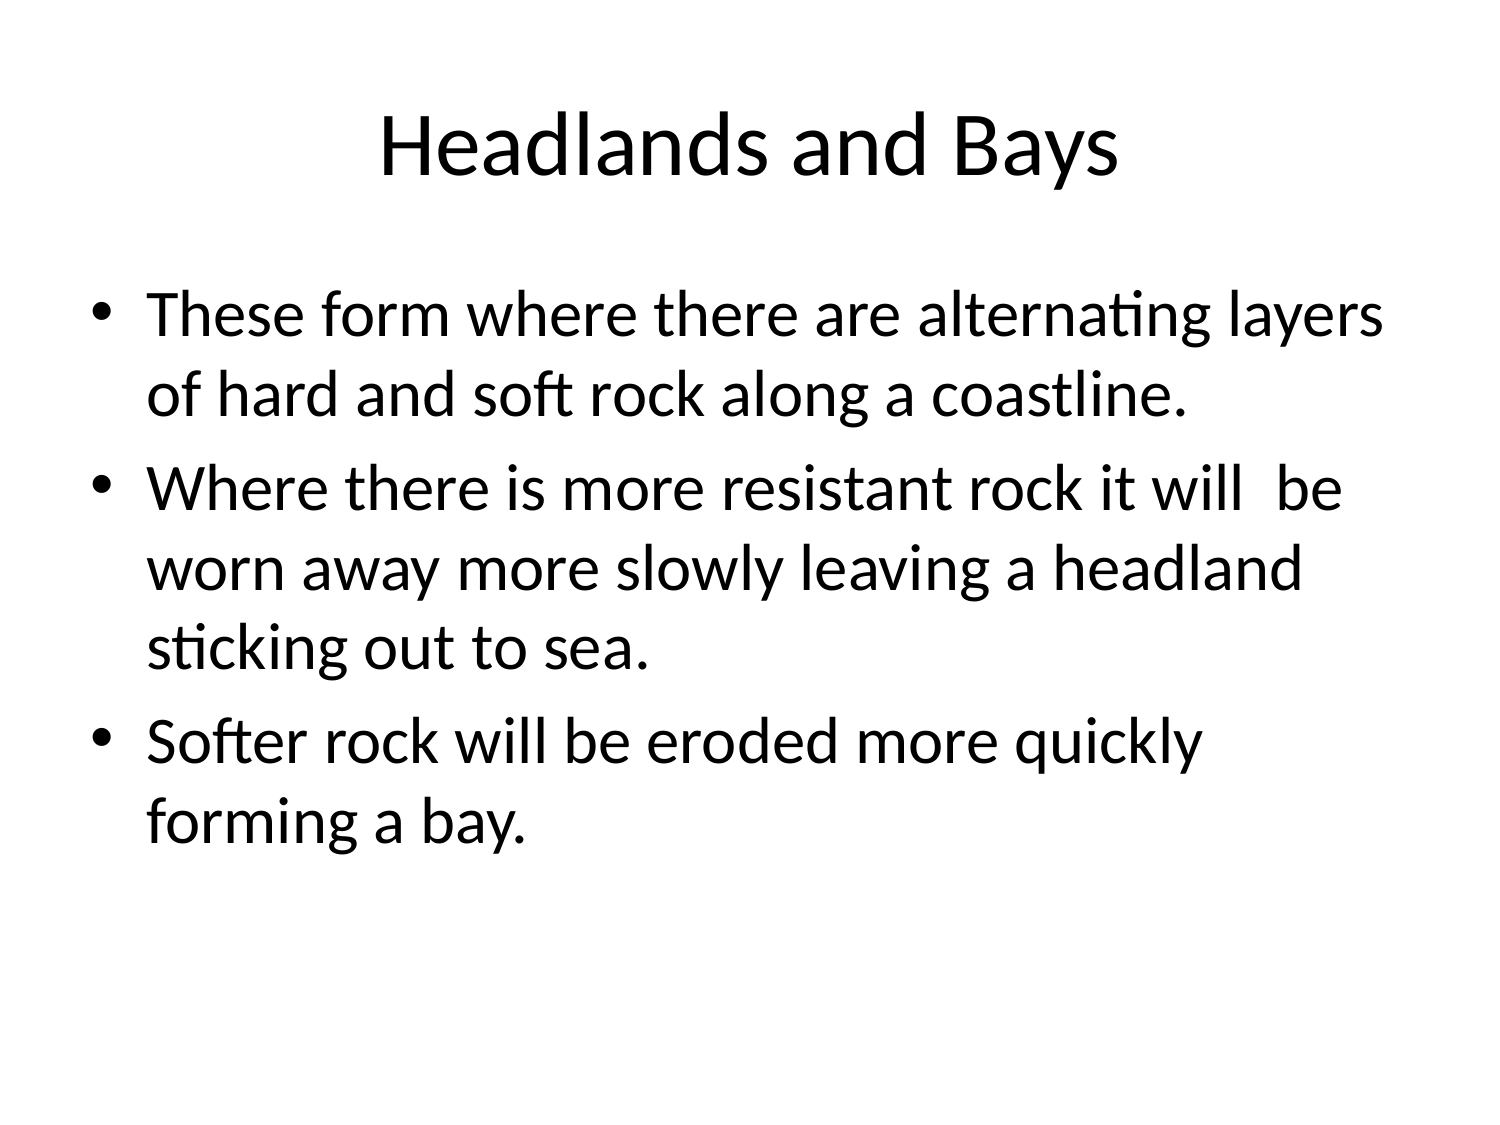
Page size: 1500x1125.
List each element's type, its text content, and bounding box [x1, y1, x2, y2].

title Headlands and Bays [75, 45, 1425, 233]
list These form where there are alternating layers of hard and soft rock along a coastline. Where there is more resistant rock it will be worn away more slowly leaving a headland sticking out to sea. Softer rock will be eroded more quickly forming a bay. [75, 262, 1425, 1005]
